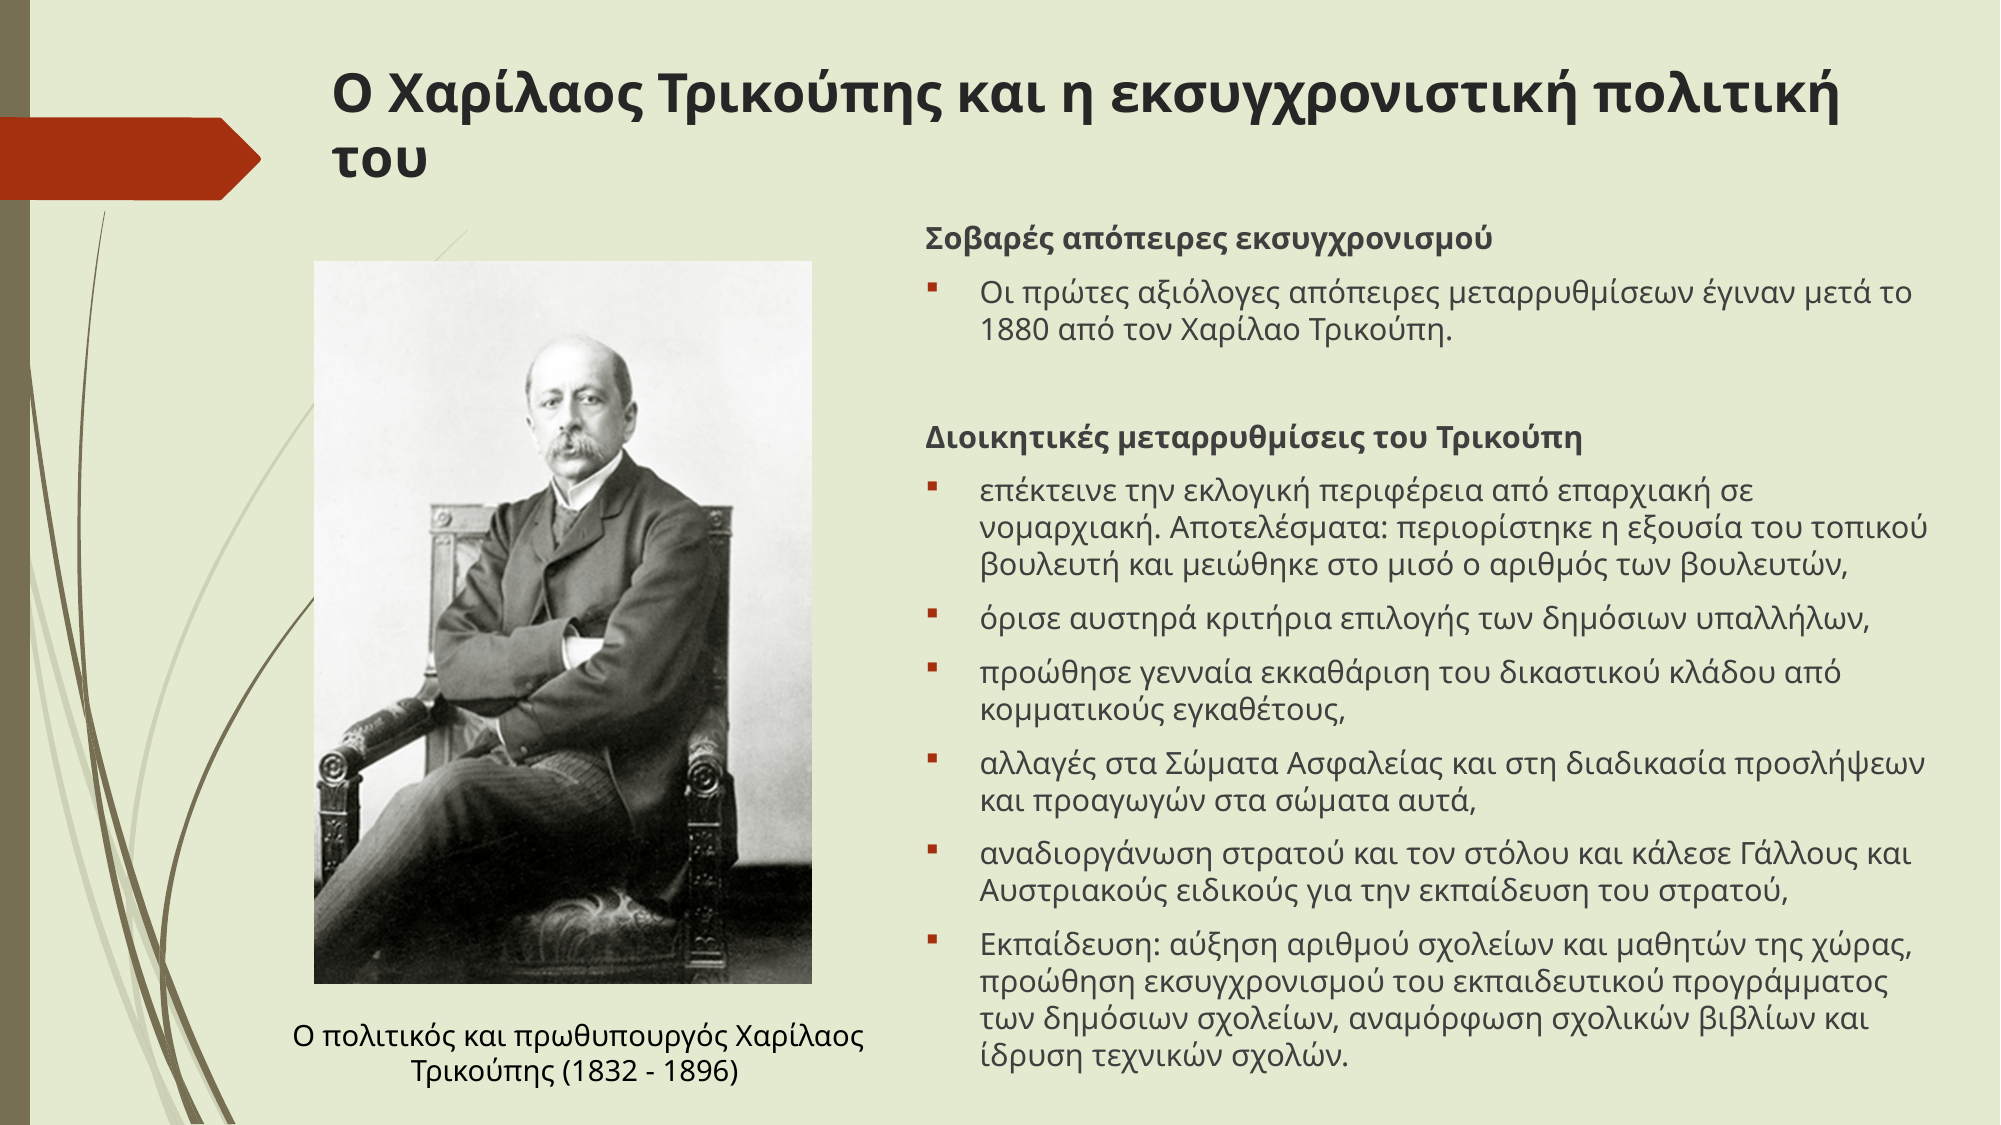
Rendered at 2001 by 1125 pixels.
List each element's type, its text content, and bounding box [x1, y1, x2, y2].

list Σοβαρές απόπειρες εκσυγχρονισμού Οι πρώτες αξιόλογες απόπειρες μεταρρυθμίσεων έγιναν μετά το 1880 από τον Χαρίλαο Τρικούπη. Διοικητικές μεταρρυθμίσεις του Τρικούπη επέκτεινε την εκλογική περιφέρεια από επαρχιακή σε νομαρχιακή. Αποτελέσματα: περιορίστηκε η εξουσία του τοπικού βουλευτή και μειώθηκε στο μισό ο αριθμός των βουλευτών, όρισε αυστηρά κριτήρια επιλογής των δημόσιων υπαλλήλων, προώθησε γενναία εκκαθάριση του δικαστικού κλάδου από κομματικούς εγκαθέτους, αλλαγές στα Σώματα Ασφαλείας και στη διαδικασία προσλήψεων και προαγωγών στα σώματα αυτά, αναδιοργάνωση στρατού και τον στόλου και κάλεσε Γάλλους και Αυστριακούς ειδικούς για την εκπαίδευση του στρατού, Εκπαίδευση: αύξηση αριθμού σχολείων και μαθητών της χώρας, προώθηση εκσυγχρονισμού του εκπαιδευτικού προγράμματος των δημόσιων σχολείων, αναμόρφωση σχολικών βιβλίων και ίδρυση τεχνικών σχολών. [892, 211, 1958, 1096]
picture [314, 261, 812, 984]
text_box Ο πολιτικός και πρωθυπουργός Χαρίλαος Τρικούπης (1832 - 1896) [240, 1010, 917, 1095]
title Ο Χαρίλαος Τρικούπης και η εκσυγχρονιστική πολιτική του [316, 51, 1958, 262]
